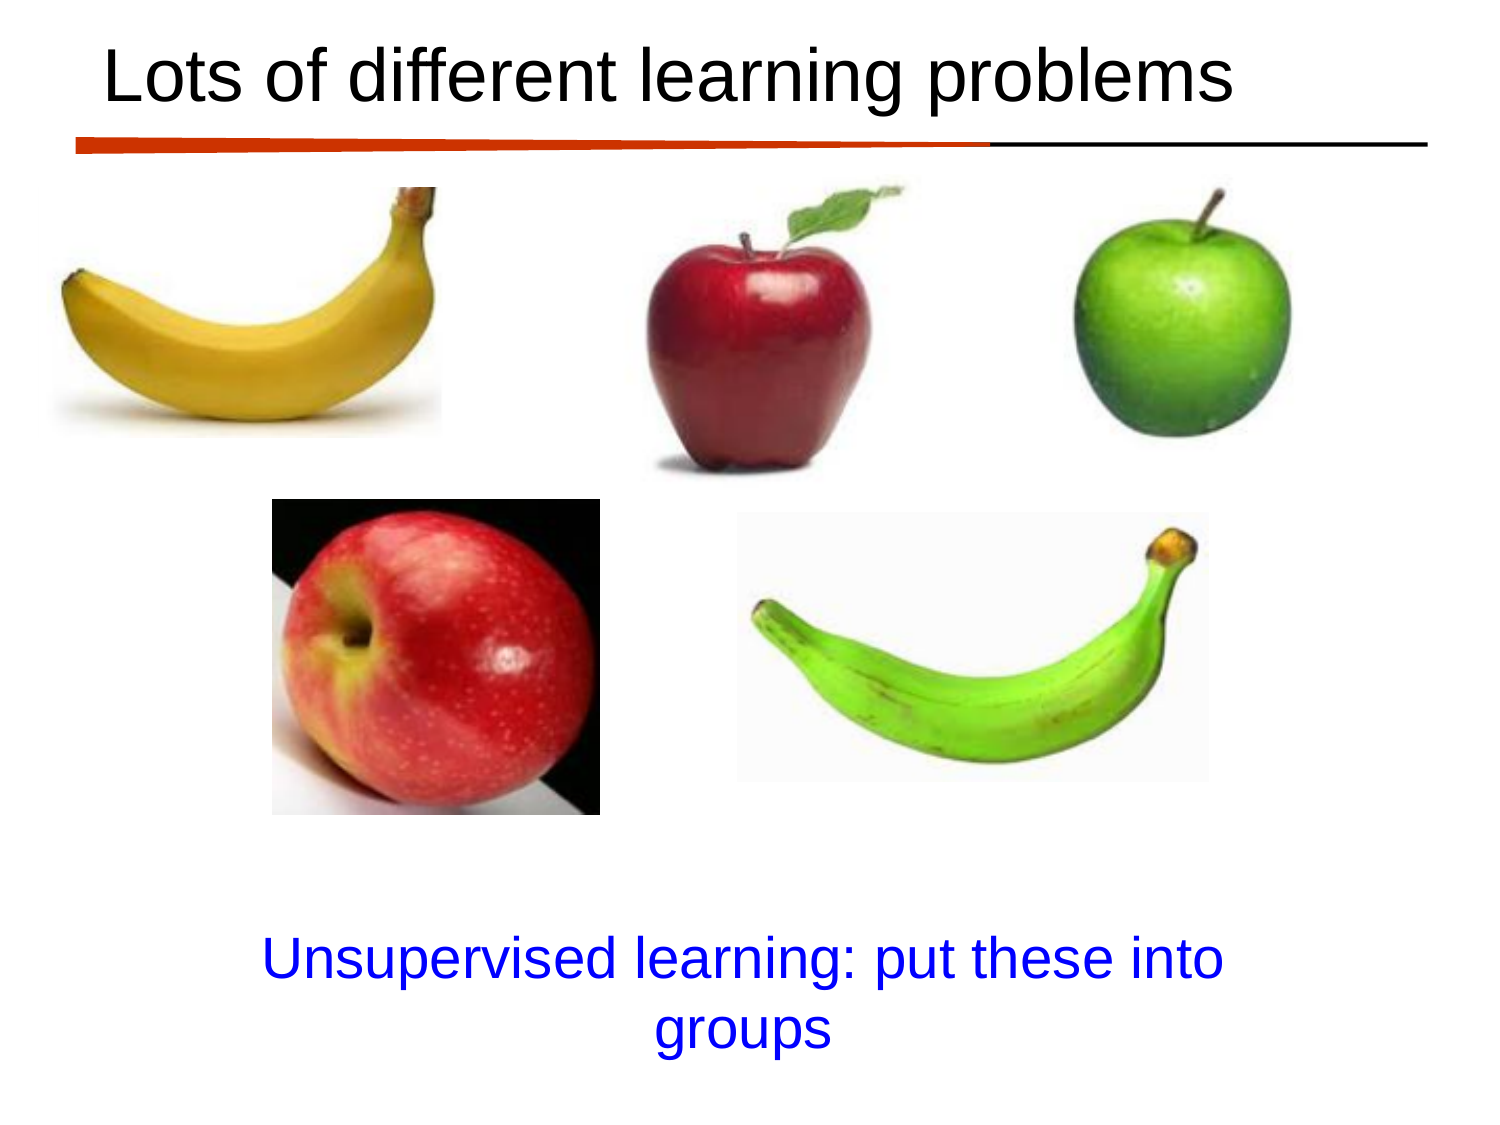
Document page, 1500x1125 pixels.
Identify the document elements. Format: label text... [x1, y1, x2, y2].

picture [737, 512, 1209, 782]
title Lots of different learning problems [87, 17, 1438, 126]
picture [612, 174, 932, 488]
picture [272, 499, 601, 815]
picture [37, 187, 463, 438]
text_box Unsupervised learning: put these into groups [149, 912, 1338, 1068]
picture [1049, 174, 1326, 453]
